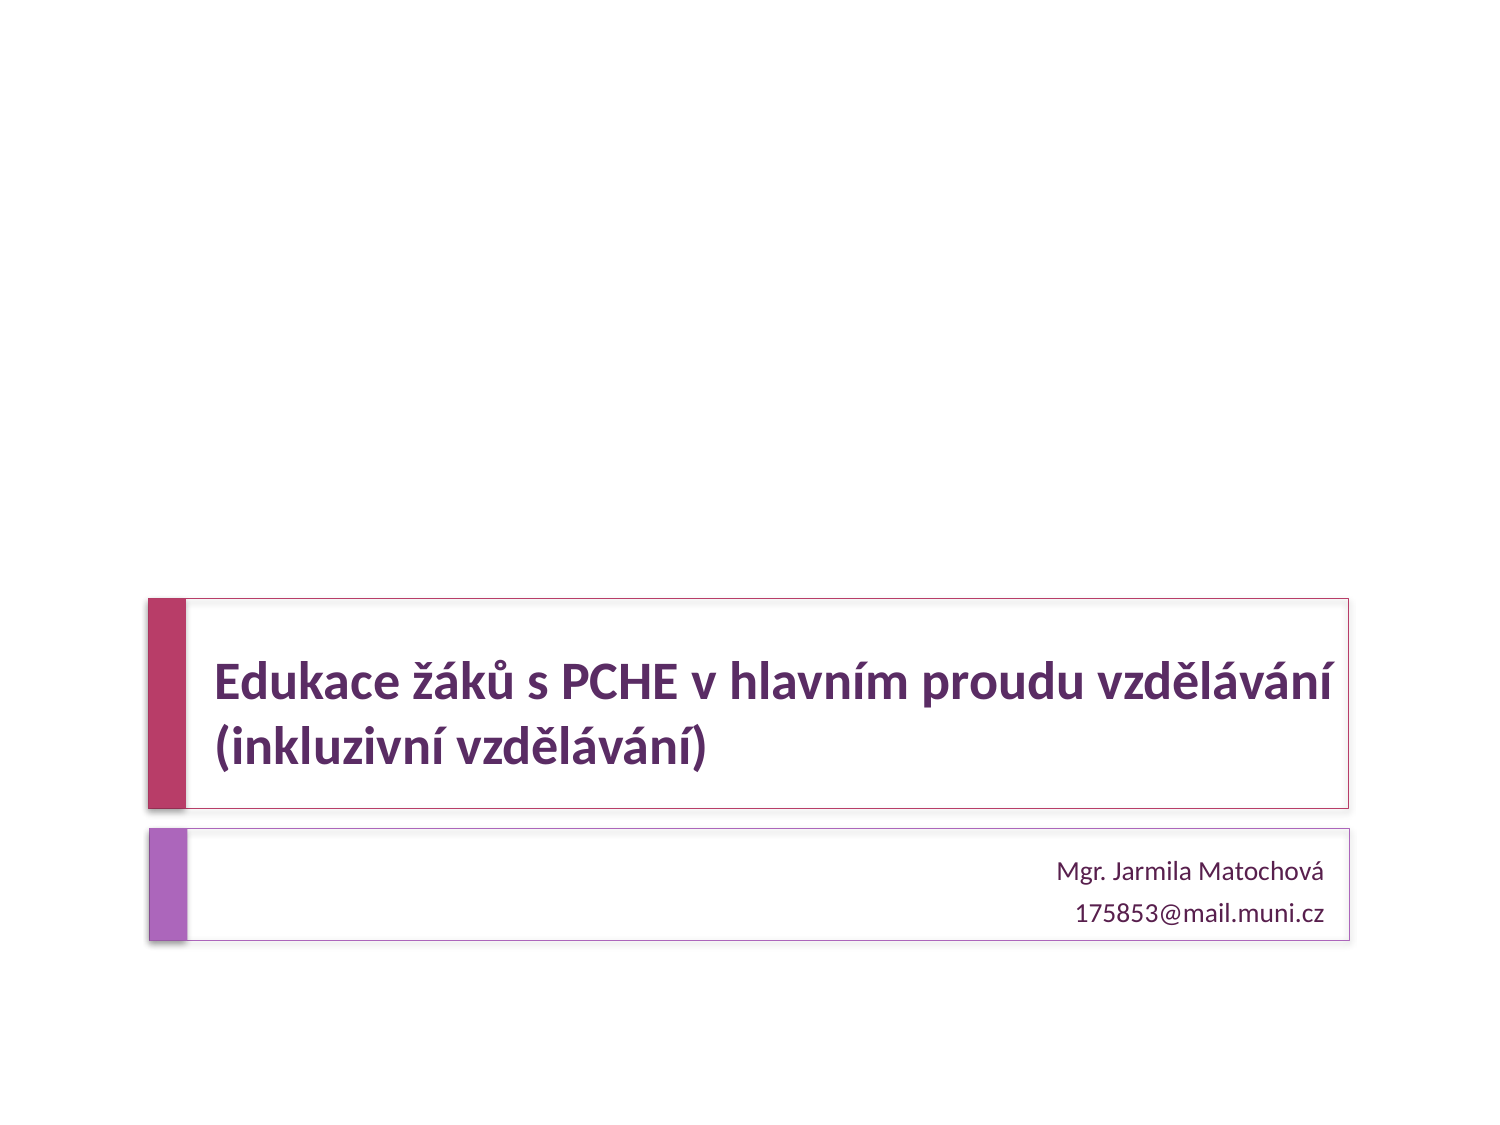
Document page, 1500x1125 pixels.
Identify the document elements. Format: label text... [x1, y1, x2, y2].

subtitle Mgr. Jarmila Matochová 175853@mail.muni.cz [289, 846, 1340, 936]
title Edukace žáků s PCHE v hlavním proudu vzdělávání (inkluzivní vzdělávání) [200, 637, 1500, 800]
